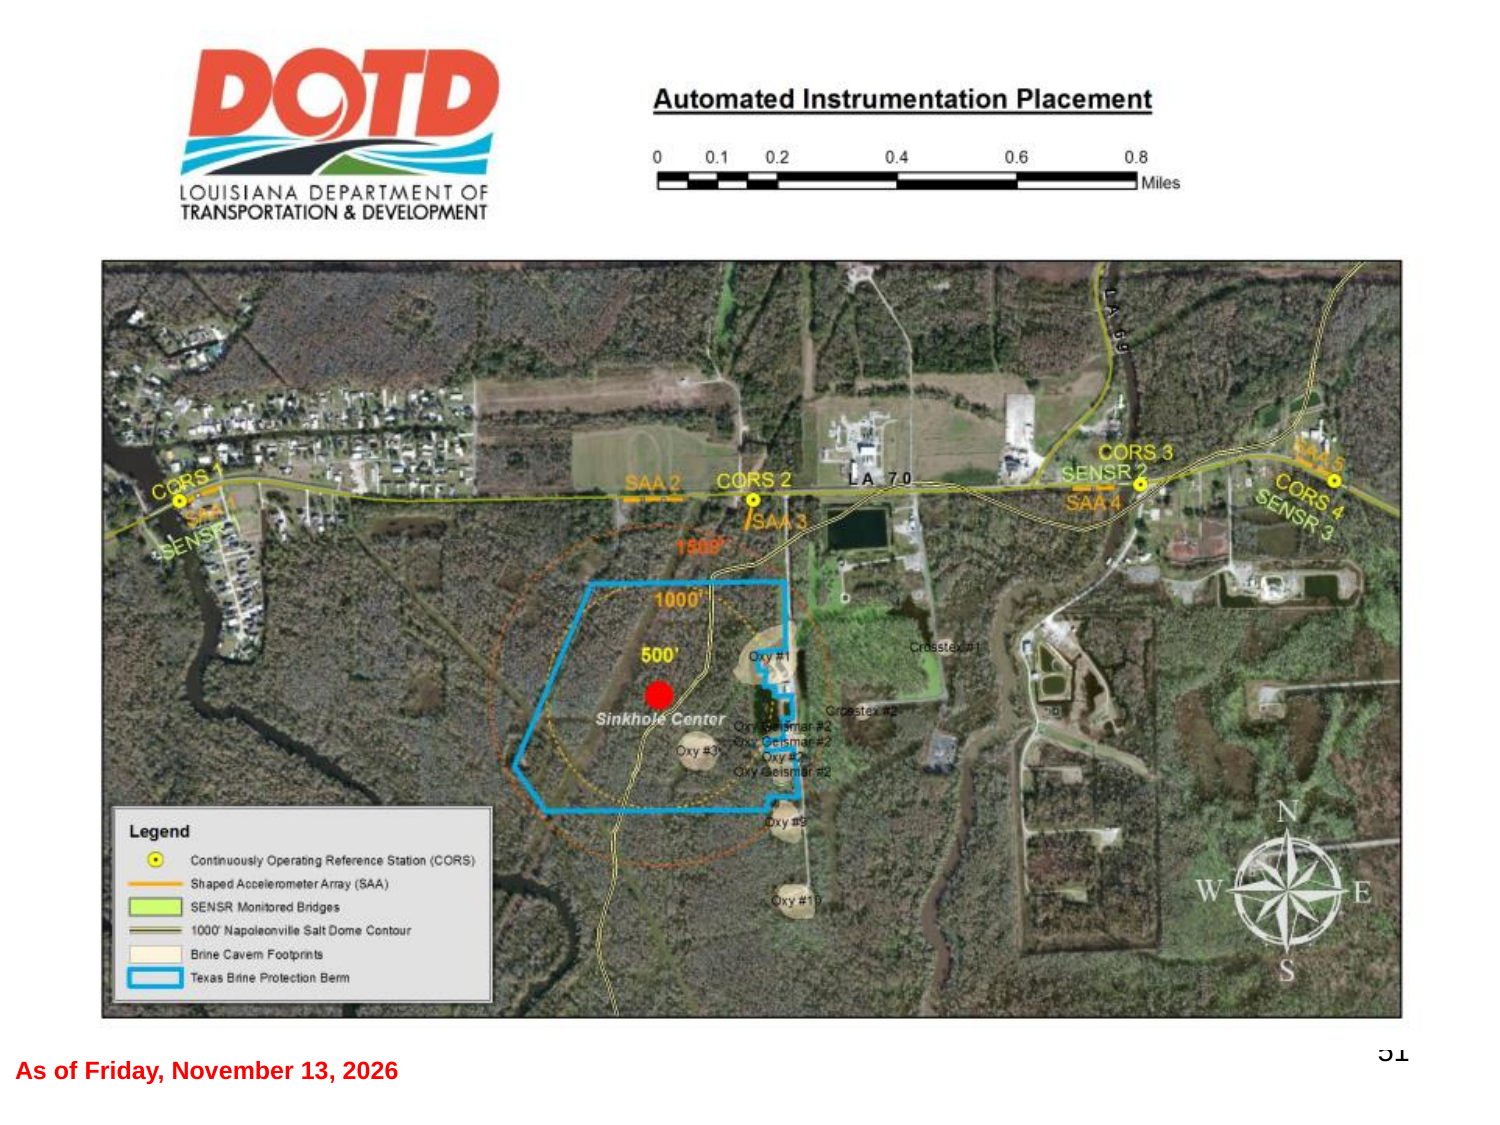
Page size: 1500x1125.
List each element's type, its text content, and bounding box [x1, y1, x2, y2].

slide_number 51 [1074, 1057, 1426, 1103]
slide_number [0, 1046, 651, 1125]
picture [74, 6, 1426, 1051]
